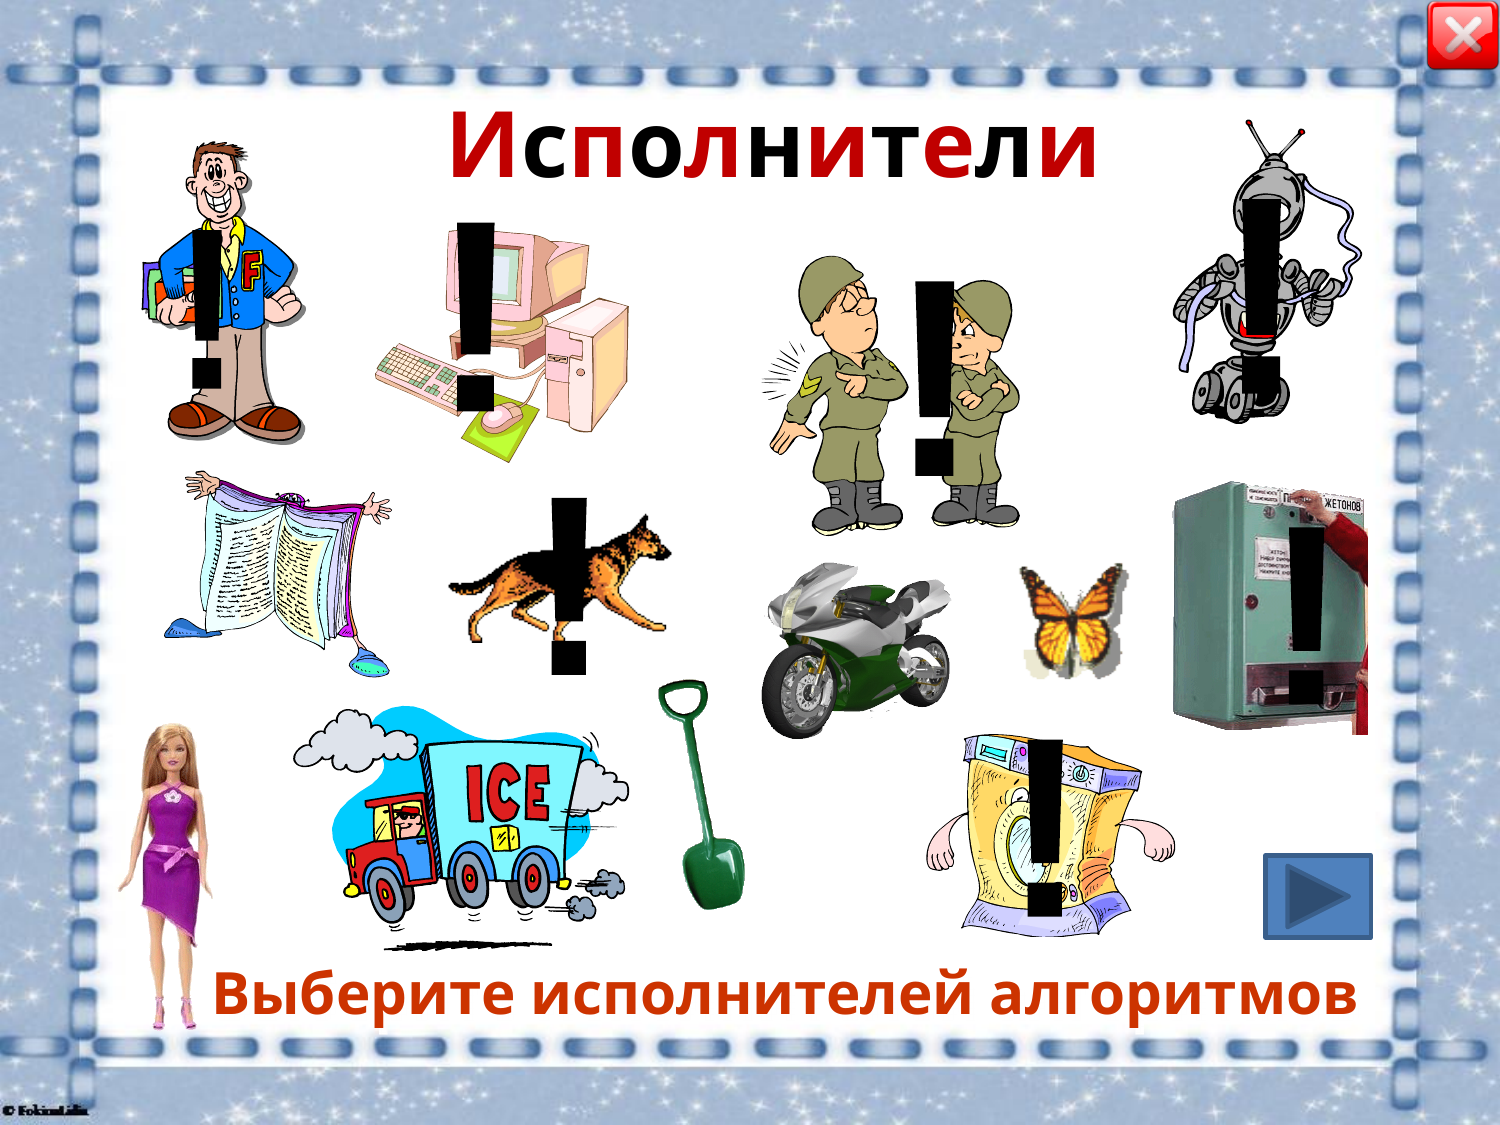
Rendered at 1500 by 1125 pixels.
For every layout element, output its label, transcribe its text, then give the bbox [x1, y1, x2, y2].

picture [0, 0, 1500, 1125]
text_box Исполнители [187, 70, 1360, 211]
text_box [1263, 853, 1373, 940]
text_box Выберите исполнителей алгоритмов [243, 949, 1395, 1034]
